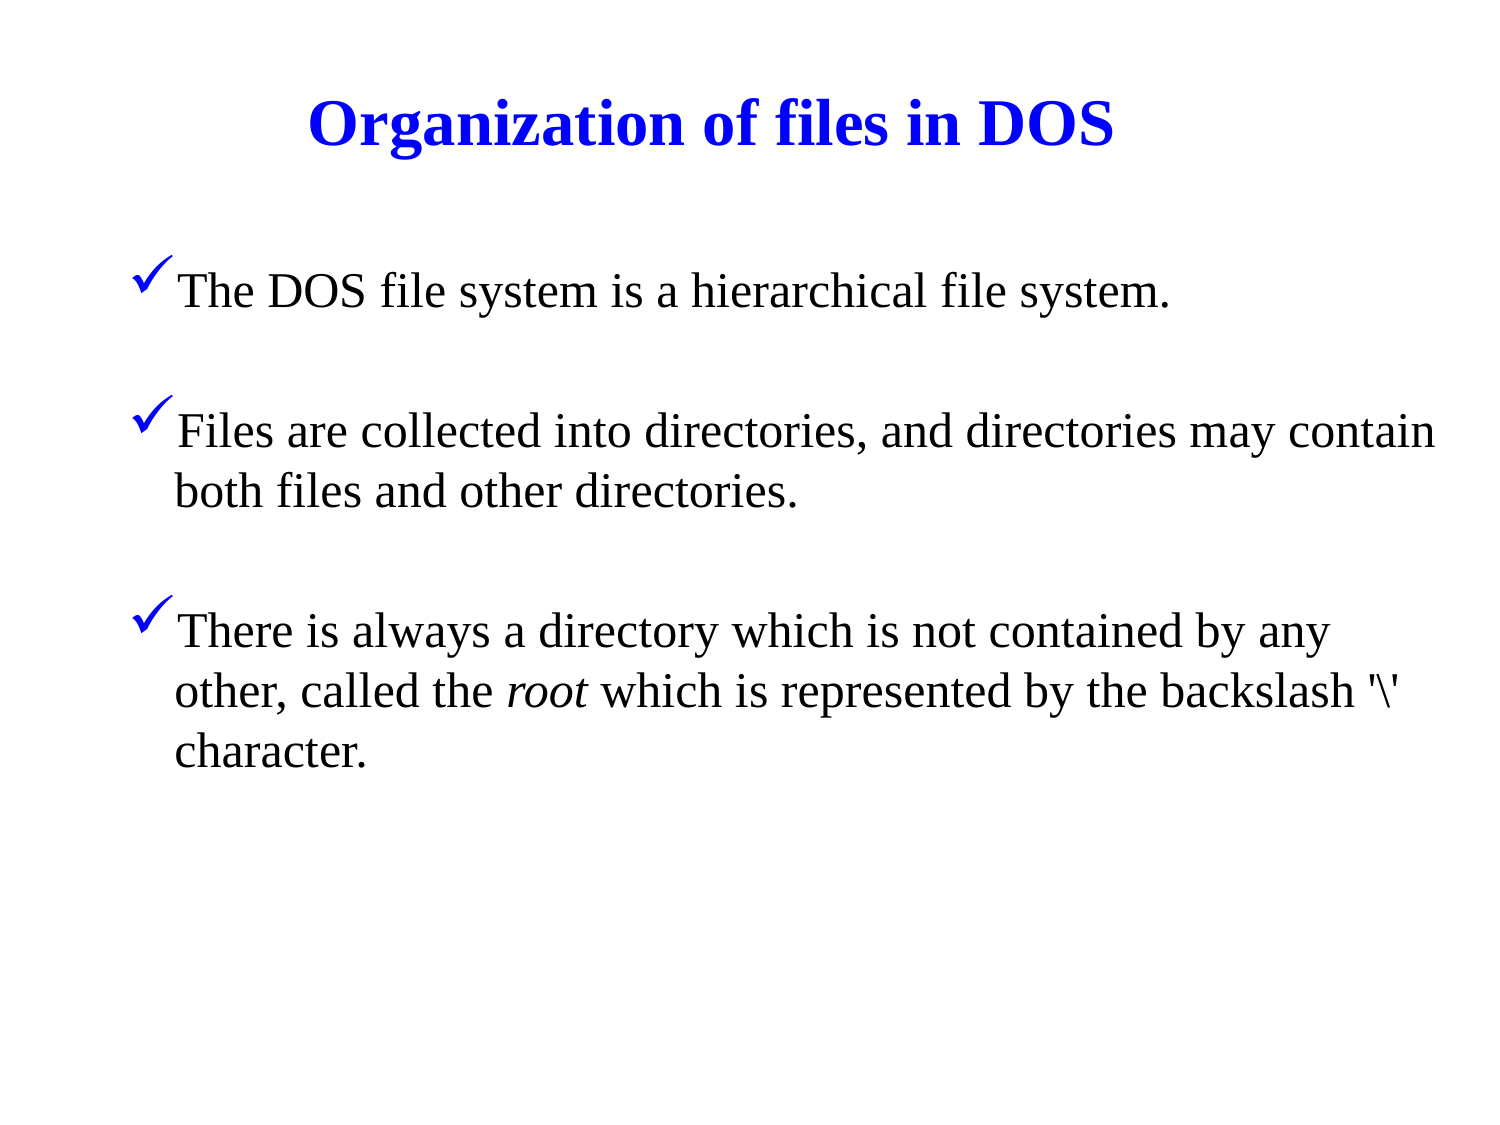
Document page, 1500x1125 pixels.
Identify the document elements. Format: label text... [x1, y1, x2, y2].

list The DOS file system is a hierarchical file system. Files are collected into directories, and directories may contain both files and other directories. There is always a directory which is not contained by any other, called the root which is represented by the backslash '\' character. [37, 249, 1463, 1025]
title Organization of files in DOS [37, 50, 1388, 188]
